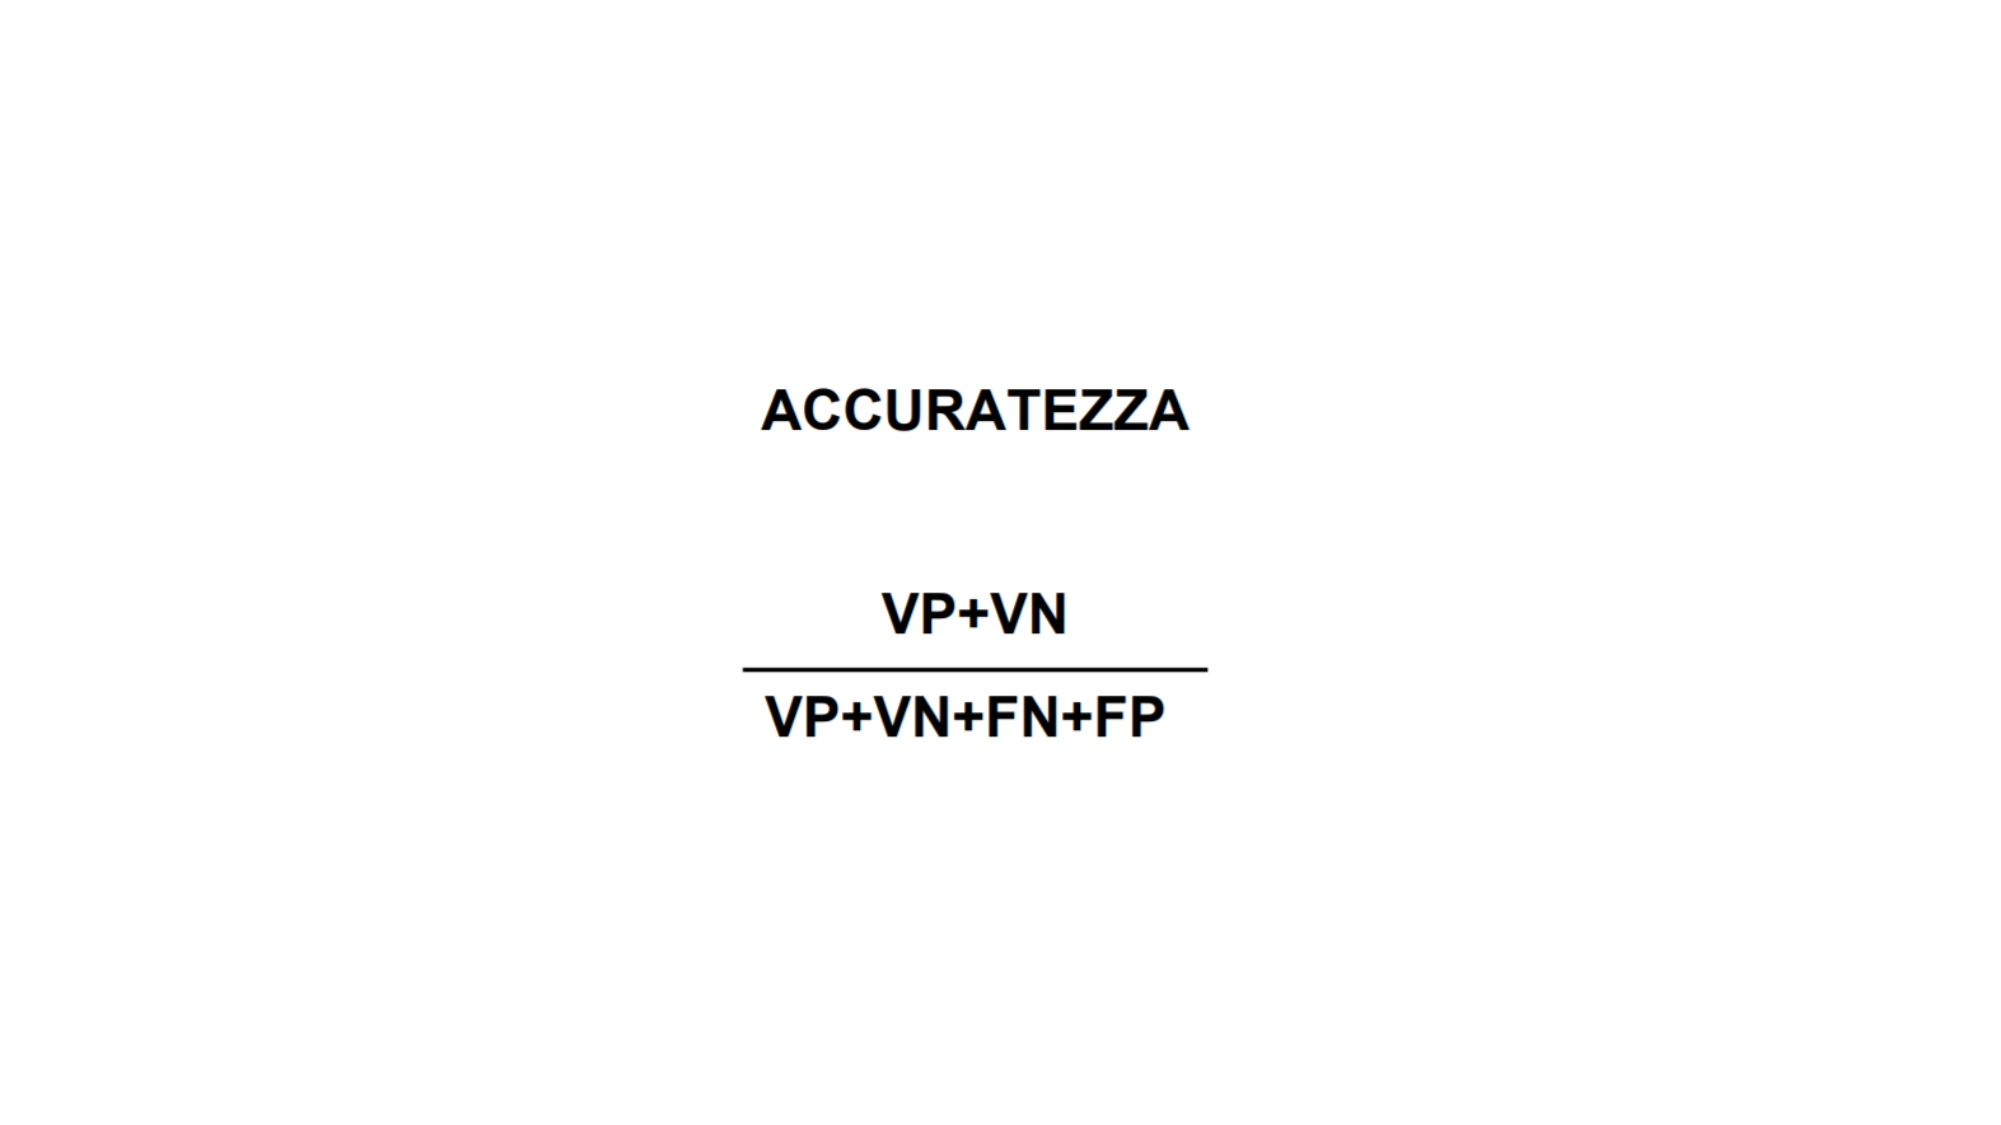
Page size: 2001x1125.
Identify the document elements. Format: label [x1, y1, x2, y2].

picture [288, 335, 1668, 851]
